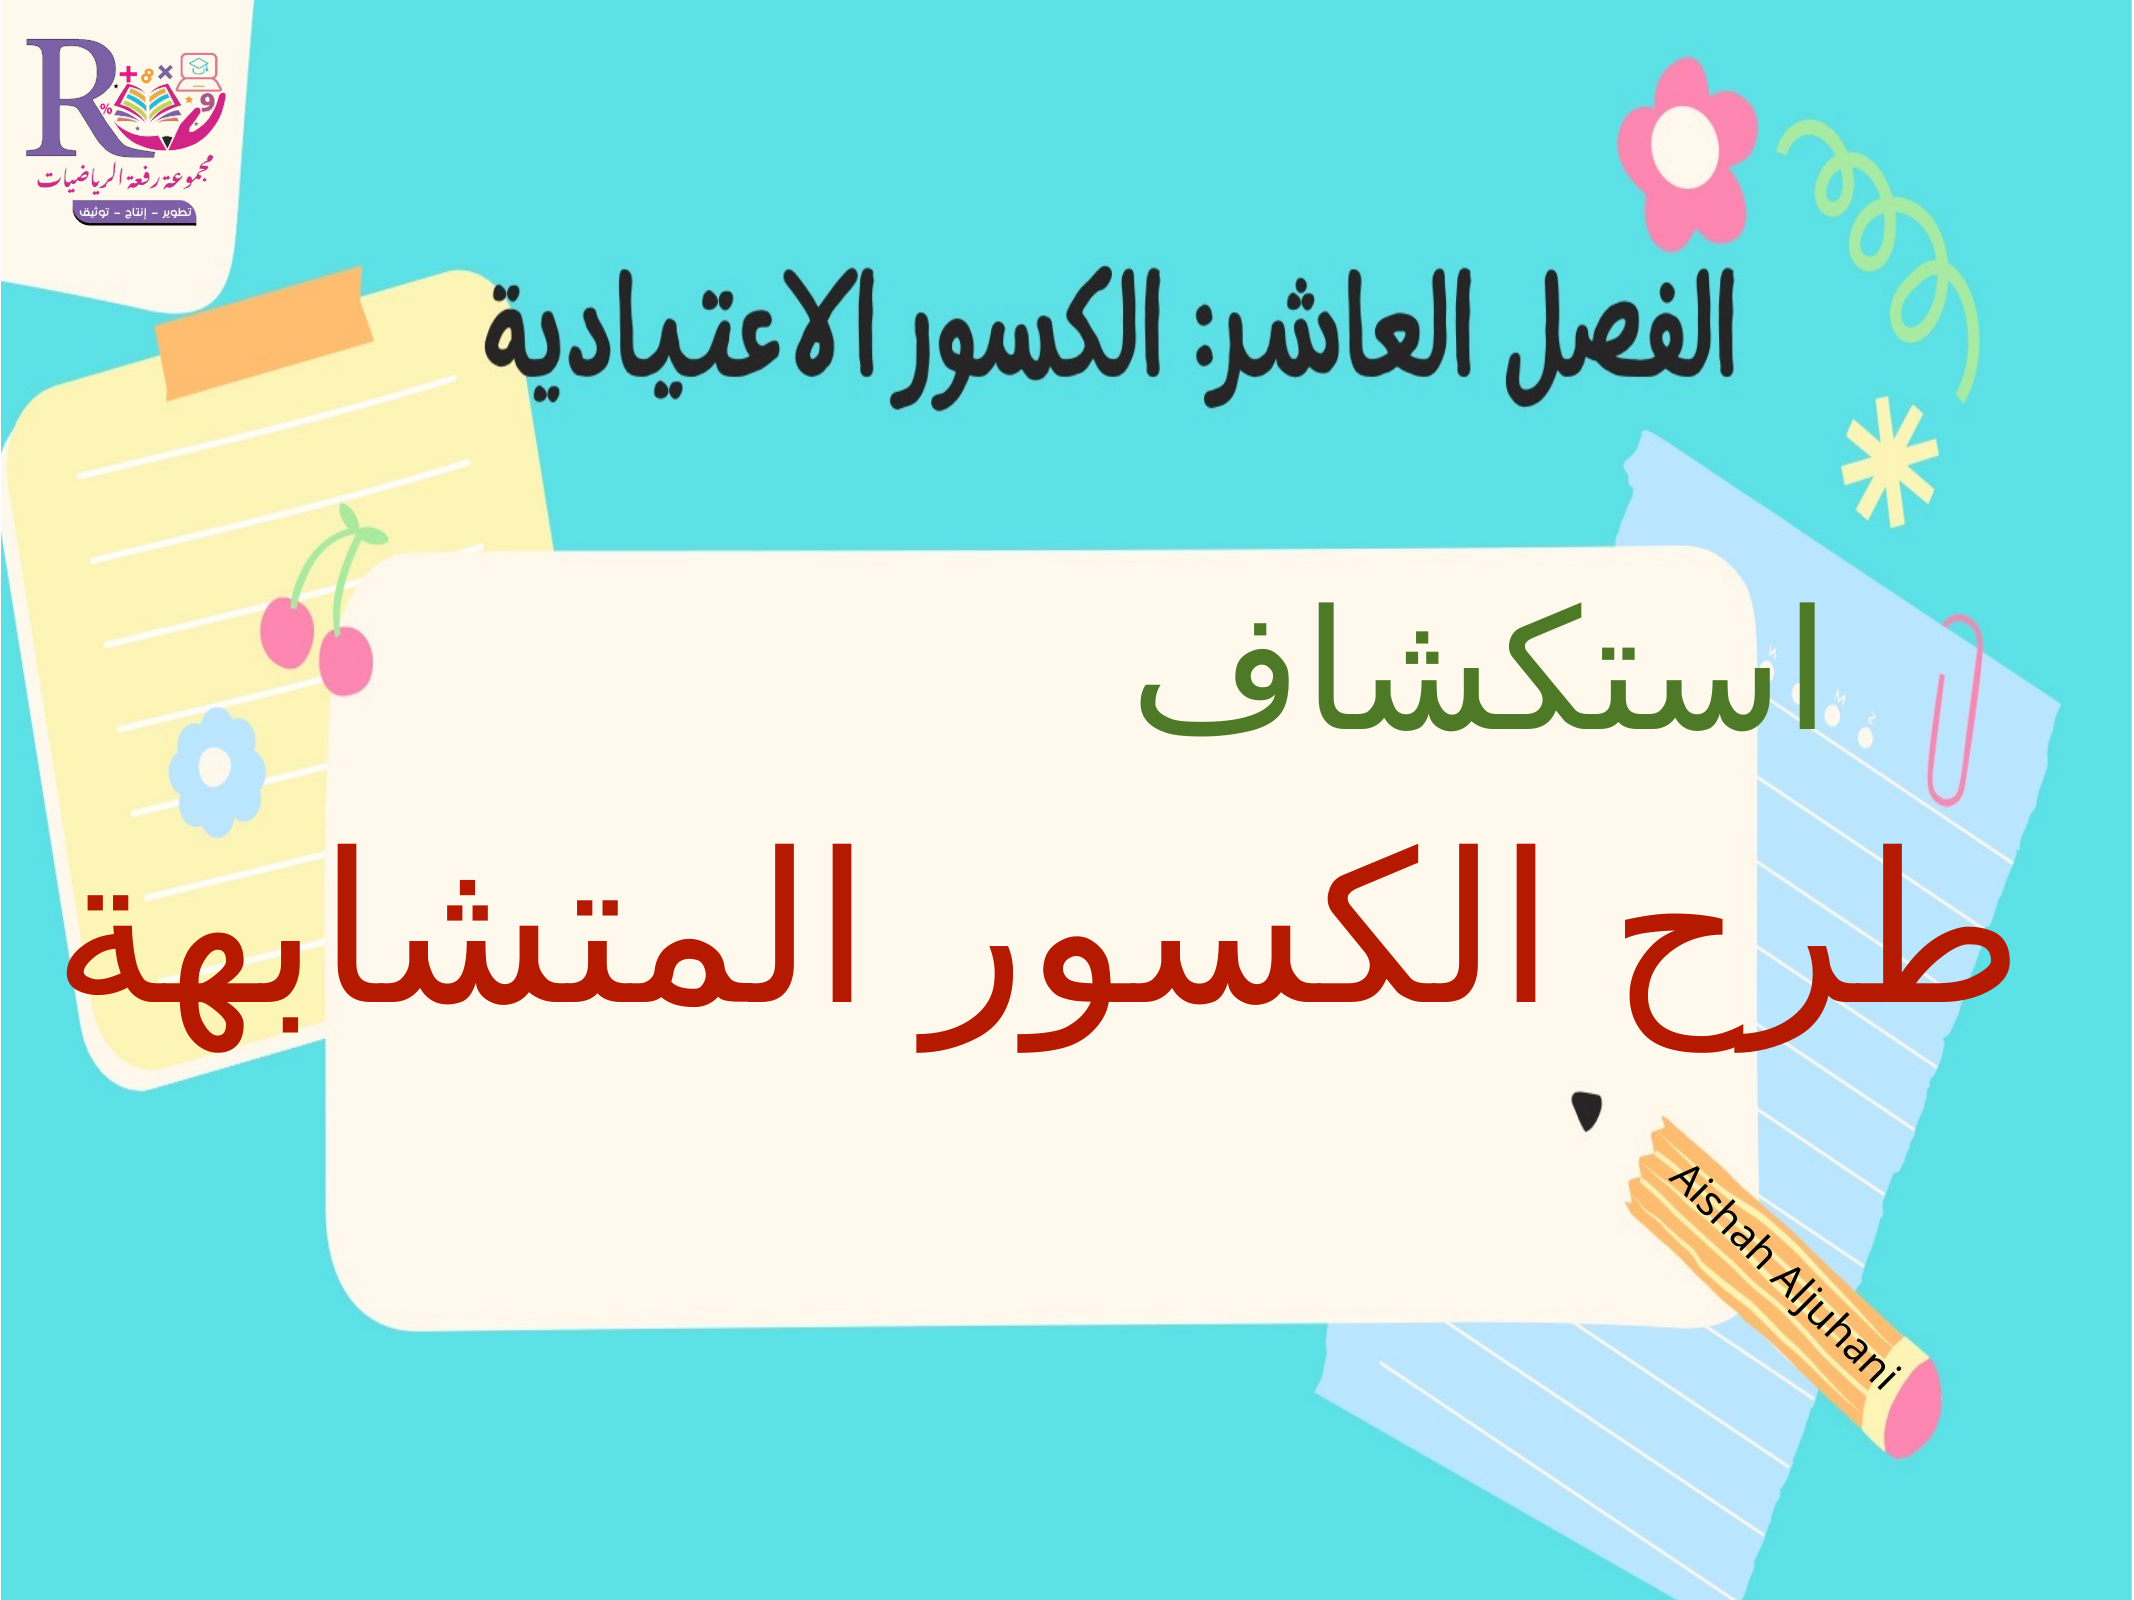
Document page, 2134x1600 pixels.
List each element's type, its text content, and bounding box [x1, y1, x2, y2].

picture [0, 0, 2132, 1600]
text_box طرح الكسور المتشابهة [44, 785, 2089, 1052]
text_box استكشاف [1122, 554, 1883, 772]
